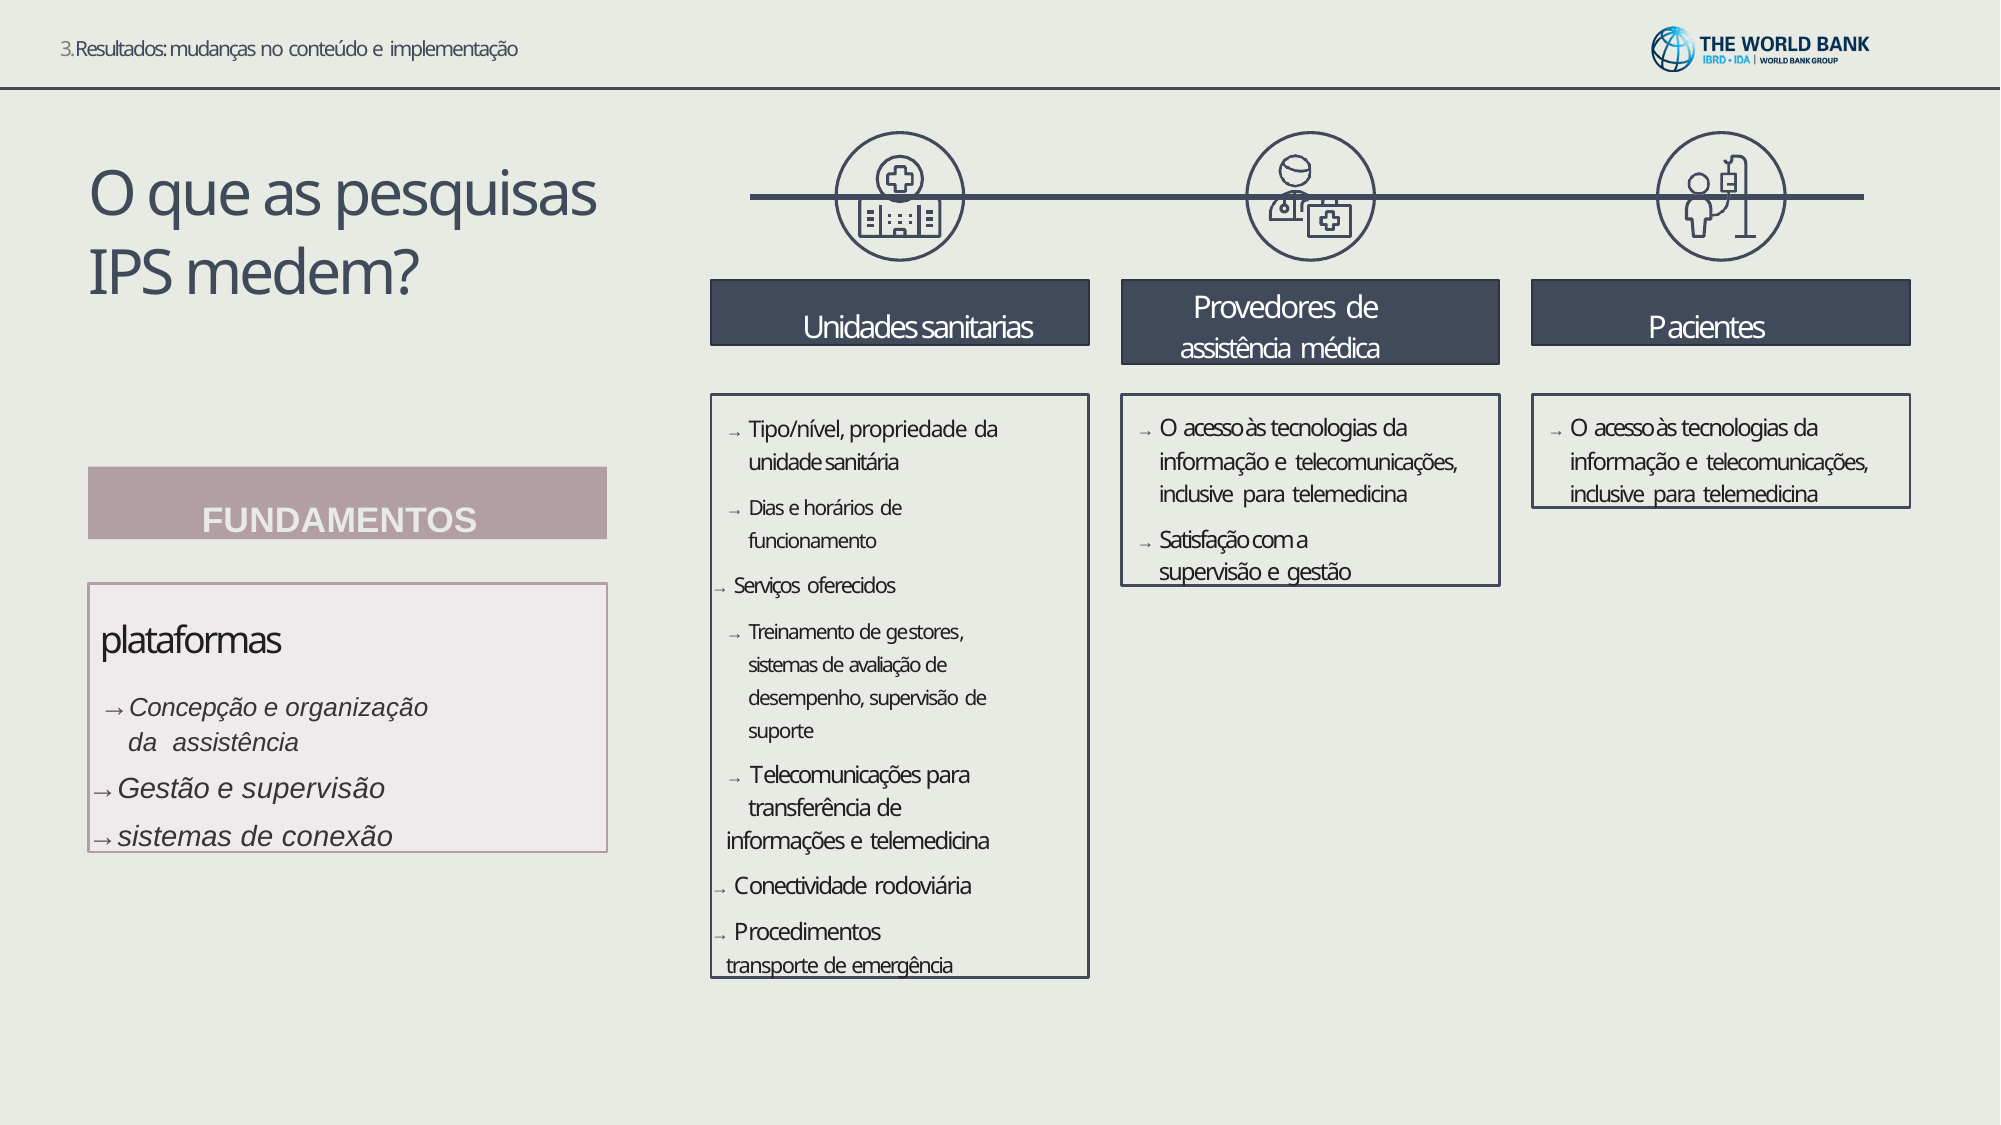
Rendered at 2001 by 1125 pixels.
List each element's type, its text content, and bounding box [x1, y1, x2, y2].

text_box [1686, 196, 1711, 237]
text_box [1301, 199, 1309, 212]
text_box [859, 198, 940, 237]
text_box Unidades sanitarias [711, 280, 1089, 345]
text_box [886, 165, 914, 193]
text_box [888, 198, 912, 202]
text_box Provedores de assistência médica [1121, 280, 1500, 365]
text_box → O acesso às tecnologias da informação e telecomunicações, inclusive para telemedicina [1532, 394, 1911, 508]
text_box [894, 229, 906, 237]
text_box [1308, 205, 1351, 237]
text_box Pacientes [1532, 280, 1911, 345]
text_box [1268, 154, 1312, 197]
title O que as pesquisas IPS medem? [86, 146, 625, 337]
text_box [1319, 210, 1340, 231]
text_box [1268, 198, 1312, 221]
text_box [1709, 163, 1737, 217]
text_box [1729, 156, 1746, 236]
picture [1647, 26, 1870, 72]
text_box [836, 132, 964, 197]
text_box → O acesso às tecnologias da informação e telecomunicações, inclusive para telemedicina → Satisfação com a supervisão e gestão [1121, 394, 1500, 586]
text_box [1657, 132, 1786, 261]
text_box → Tipo/nível, propriedade da unidade sanitária → Dias e horários de funcionamento → Serviços oferecidos → Treinamento de gestores, sistemas de avaliação de desempenho, supervisão de suporte → Telecomunicações para transferência de informações e telemedicina → Conectividade rodoviária → Procedimentos transporte de emergência [711, 394, 1089, 978]
text_box plataformas →Concepção e organização da assistência →Gestão e supervisão →sistemas de conexão [88, 583, 607, 852]
text_box FUNDAMENTOS [88, 466, 607, 540]
text_box [1322, 198, 1337, 205]
text_box 3.Resultados: mudanças no conteúdo e implementação [57, 33, 604, 61]
text_box [1280, 205, 1288, 212]
text_box [877, 156, 923, 197]
text_box [1246, 198, 1375, 261]
text_box [1687, 172, 1709, 195]
text_box [836, 198, 964, 261]
text_box [1246, 132, 1375, 197]
